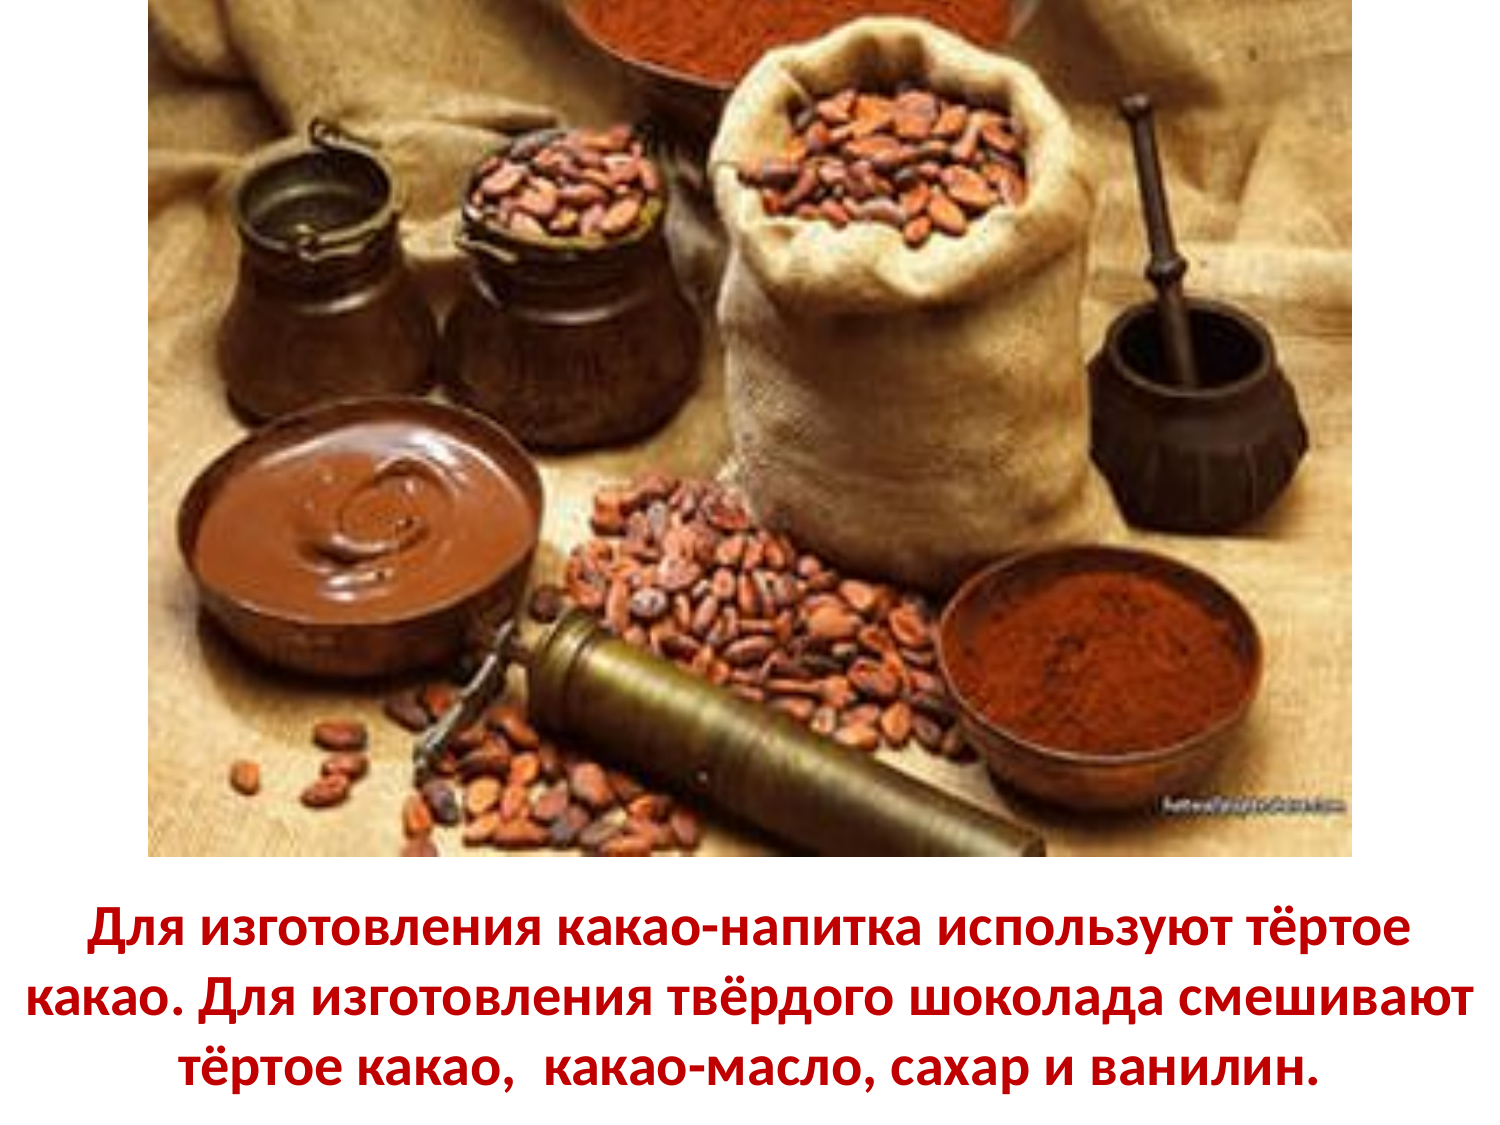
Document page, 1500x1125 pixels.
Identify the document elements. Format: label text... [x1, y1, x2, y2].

picture [148, 0, 1352, 857]
text_box Для изготовления какао-напитка используют тёртое какао. Для изготовления твёрдого шоколада смешивают тёртое какао, какао-масло, сахар и ванилин. [0, 879, 1500, 1105]
